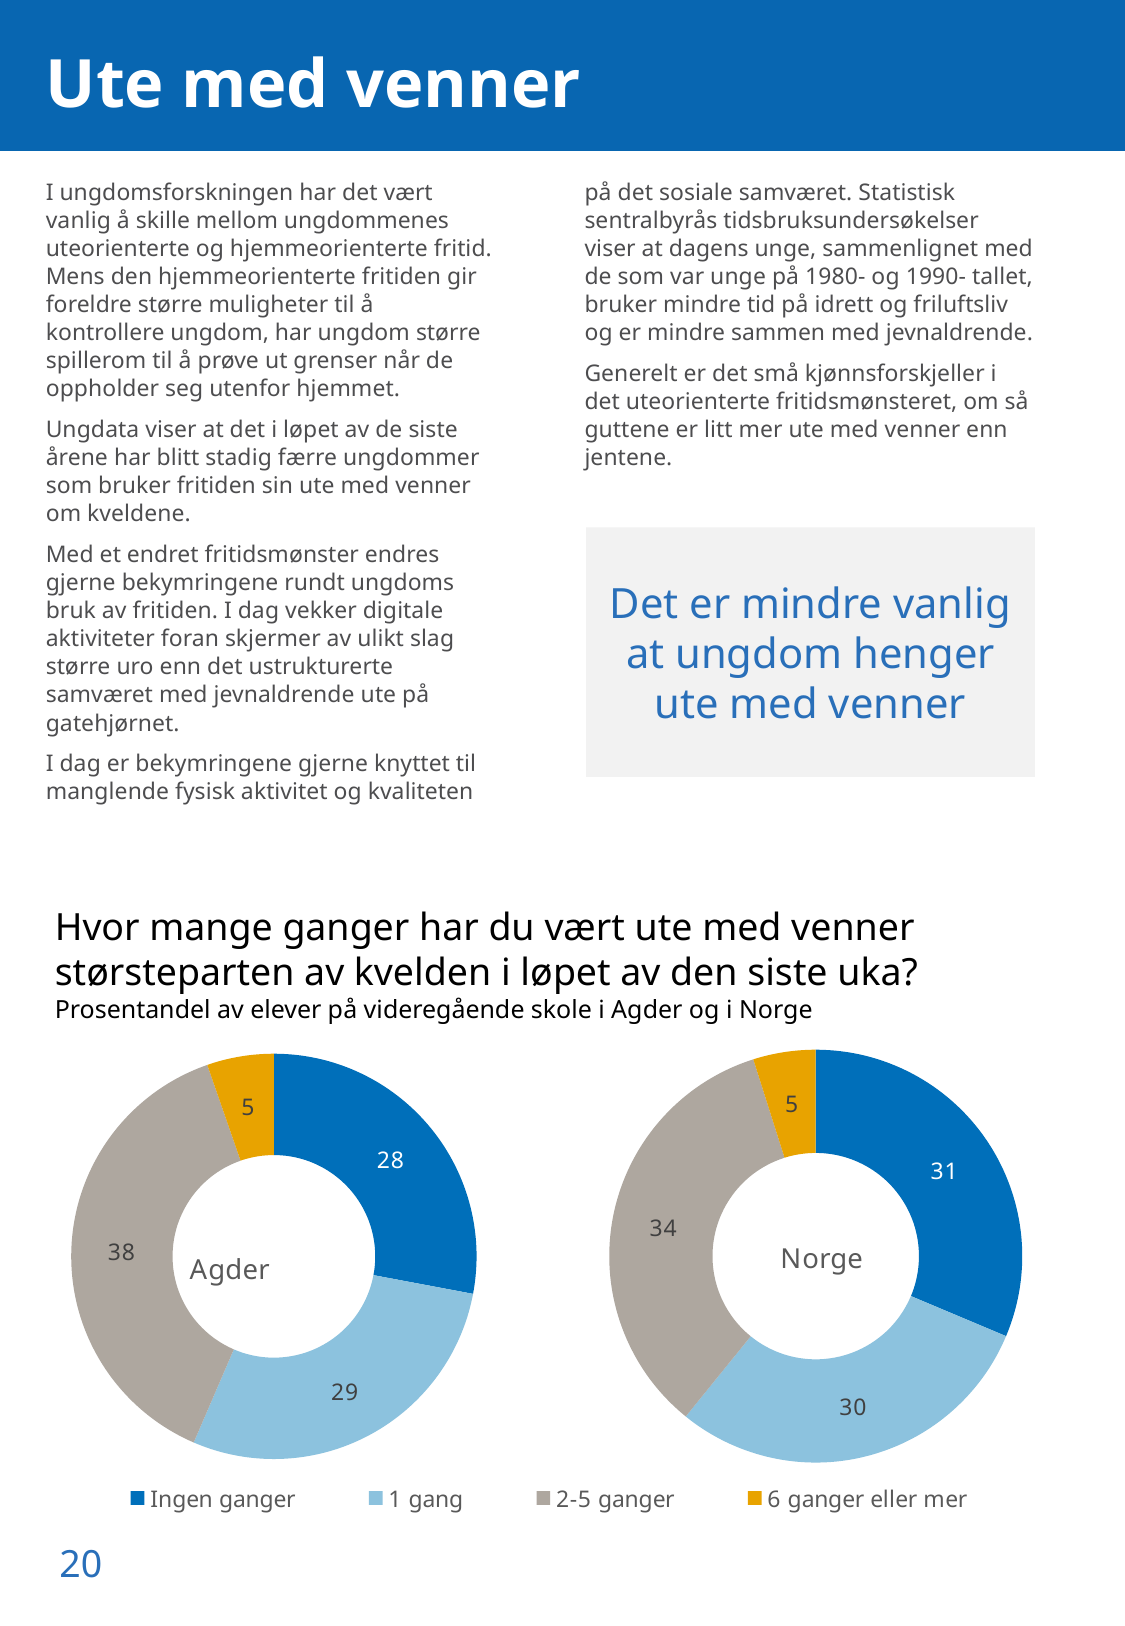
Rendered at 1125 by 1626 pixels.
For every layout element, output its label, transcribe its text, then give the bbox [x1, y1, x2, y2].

list I ungdomsforskningen har det vært vanlig å skille mellom ungdommenes uteorienterte og hjemmeorienterte fritid. Mens den hjemmeorienterte fritiden gir foreldre større muligheter til å kontrollere ungdom, har ungdom større spillerom til å prøve ut grenser når de oppholder seg utenfor hjemmet. Ungdata viser at det i løpet av de siste årene har blitt stadig færre ungdommer som bruker fritiden sin ute med venner om kveldene. Med et endret fritidsmønster endres gjerne bekymringene rundt ungdoms bruk av fritiden. I dag vekker digitale aktiviteter foran skjermer av ulikt slag større uro enn det ustrukturerte samværet med jevnaldrende ute på gatehjørnet. I dag er bekymringene gjerne knyttet til manglende fysisk aktivitet og kvaliteten på det sosiale samværet. Statistisk sentralbyrås tidsbruksundersøkelser viser at dagens unge, sammenlignet med de som var unge på 1980- og 1990- tallet, bruker mindre tid på idrett og friluftsliv og er mindre sammen med jevnaldrende. Generelt er det små kjønnsforskjeller i det uteorienterte fritidsmønsteret, om så guttene er litt mer ute med venner enn jentene. [45, 176, 1035, 813]
title Ute med venner [45, 30, 905, 121]
chart [44, 1021, 1055, 1546]
text_box Det er mindre vanlig at ungdom henger ute med venner [584, 525, 1037, 779]
text_box Hvor mange ganger har du vært ute med venner størsteparten av kvelden i løpet av den siste uka? Prosentandel av elever på videregående skole i Agder og i Norge [39, 895, 1071, 1031]
text_box 20 [44, 1551, 117, 1593]
